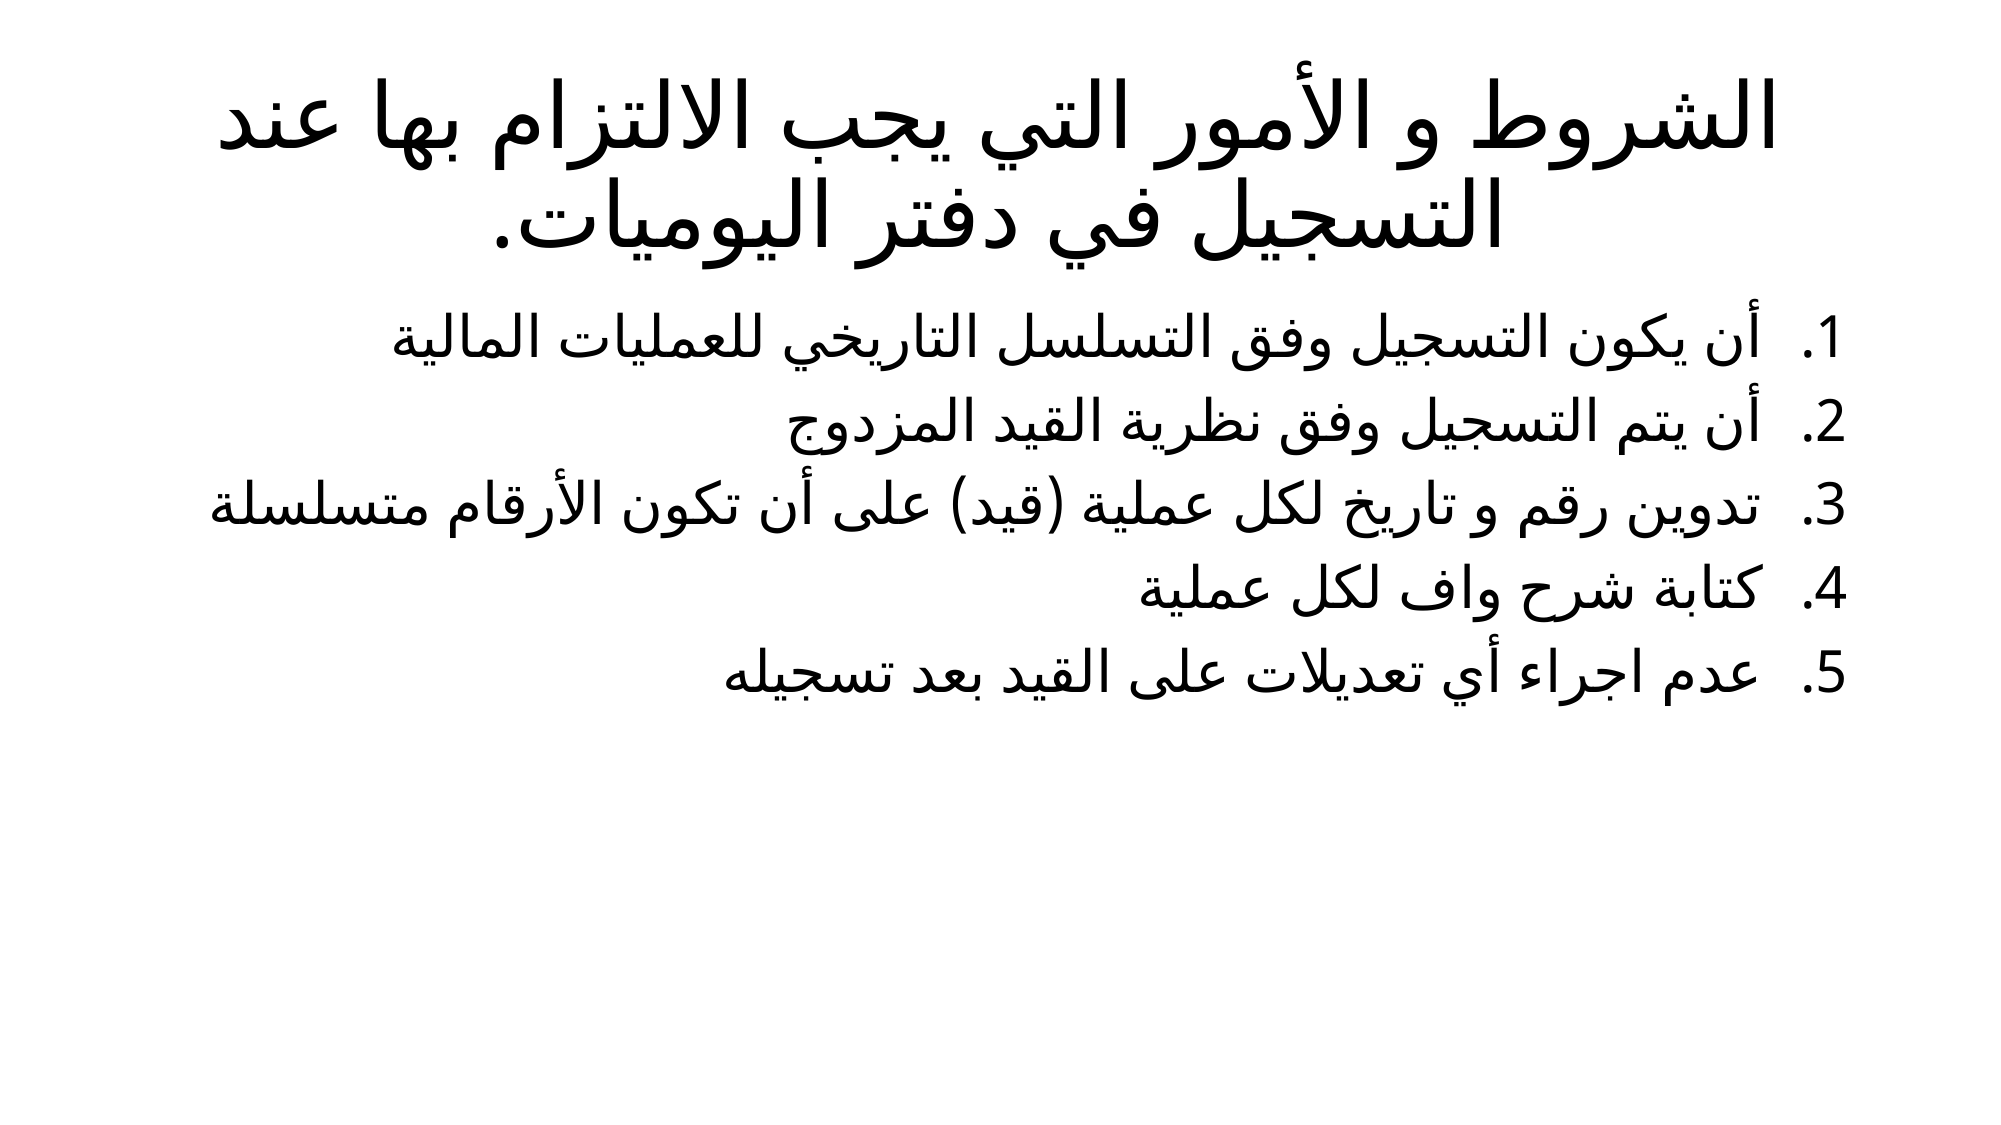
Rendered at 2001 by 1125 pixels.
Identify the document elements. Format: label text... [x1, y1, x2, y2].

list أن يكون التسجيل وفق التسلسل التاريخي للعمليات المالية أن يتم التسجيل وفق نظرية القيد المزدوج تدوين رقم و تاريخ لكل عملية (قيد) على أن تكون الأرقام متسلسلة كتابة شرح واف لكل عملية عدم اجراء أي تعديلات على القيد بعد تسجيله [137, 299, 1863, 1014]
title الشروط و الأمور التي يجب الالتزام بها عند التسجيل في دفتر اليوميات. [137, 59, 1863, 278]
